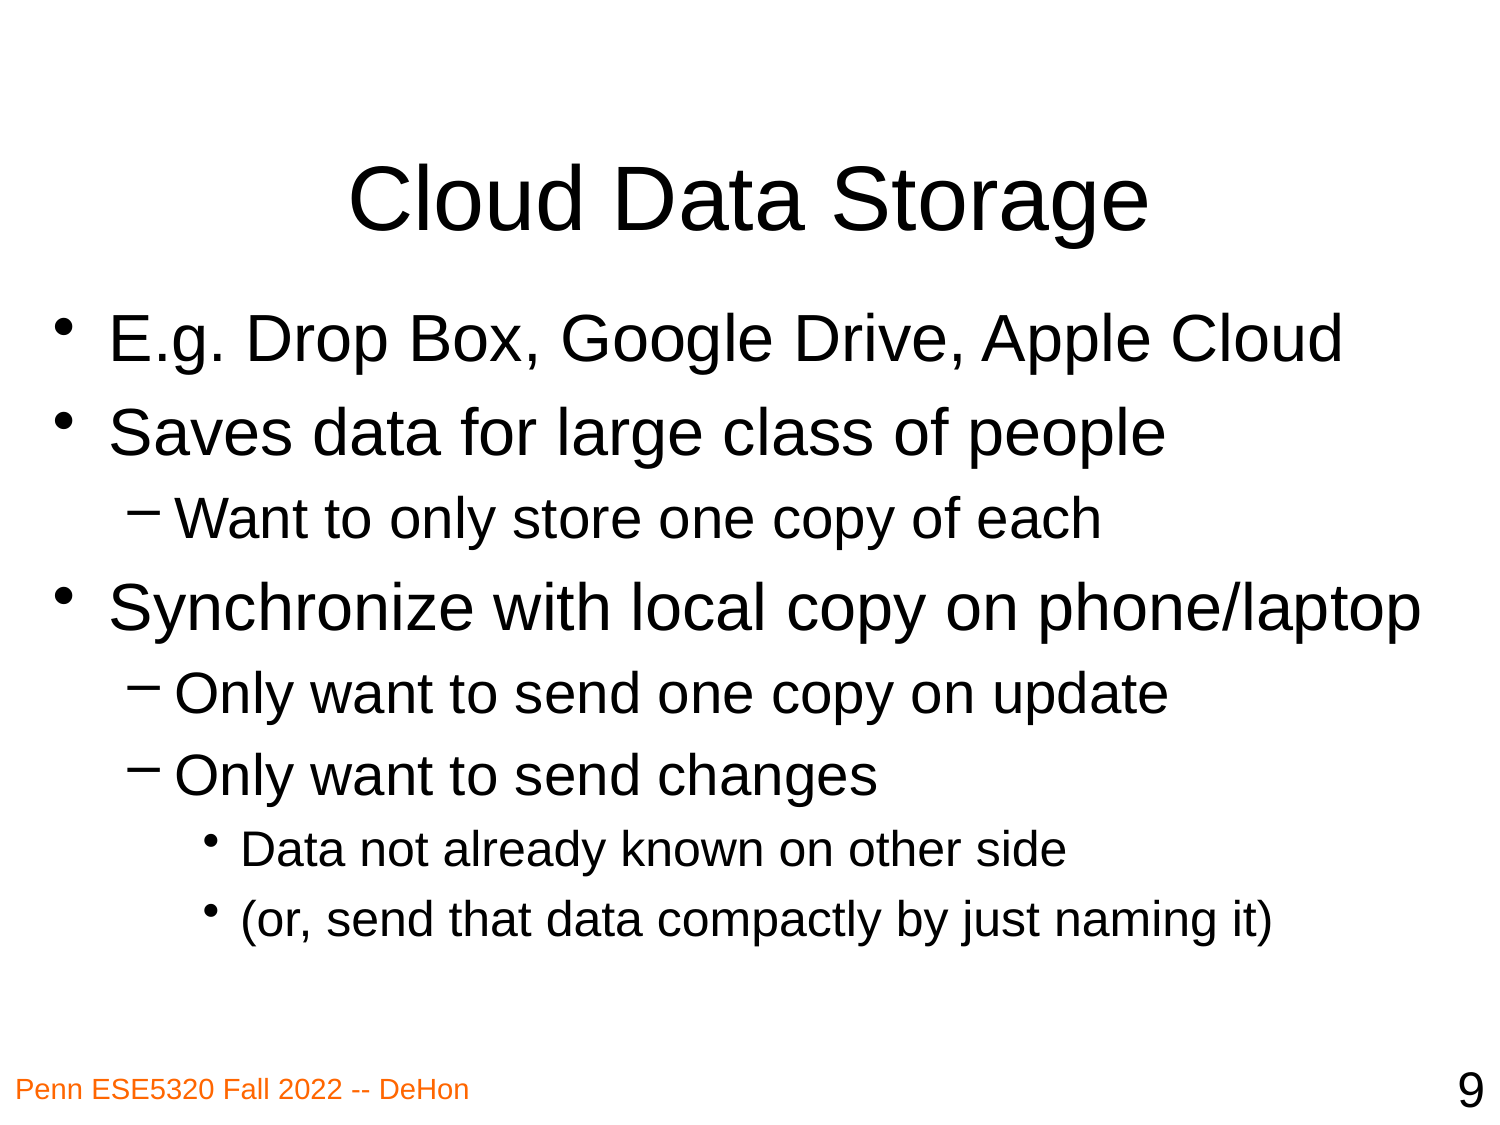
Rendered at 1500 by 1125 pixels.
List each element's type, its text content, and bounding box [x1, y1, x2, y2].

list E.g. Drop Box, Google Drive, Apple Cloud Saves data for large class of people Want to only store one copy of each Synchronize with local copy on phone/laptop Only want to send one copy on update Only want to send changes Data not already known on other side (or, send that data compactly by just naming it) [37, 287, 1476, 1051]
title Cloud Data Storage [112, 99, 1388, 287]
slide_number Penn ESE5320 Fall 2022 -- DeHon [0, 1062, 576, 1125]
slide_number 9 [1187, 1049, 1500, 1125]
